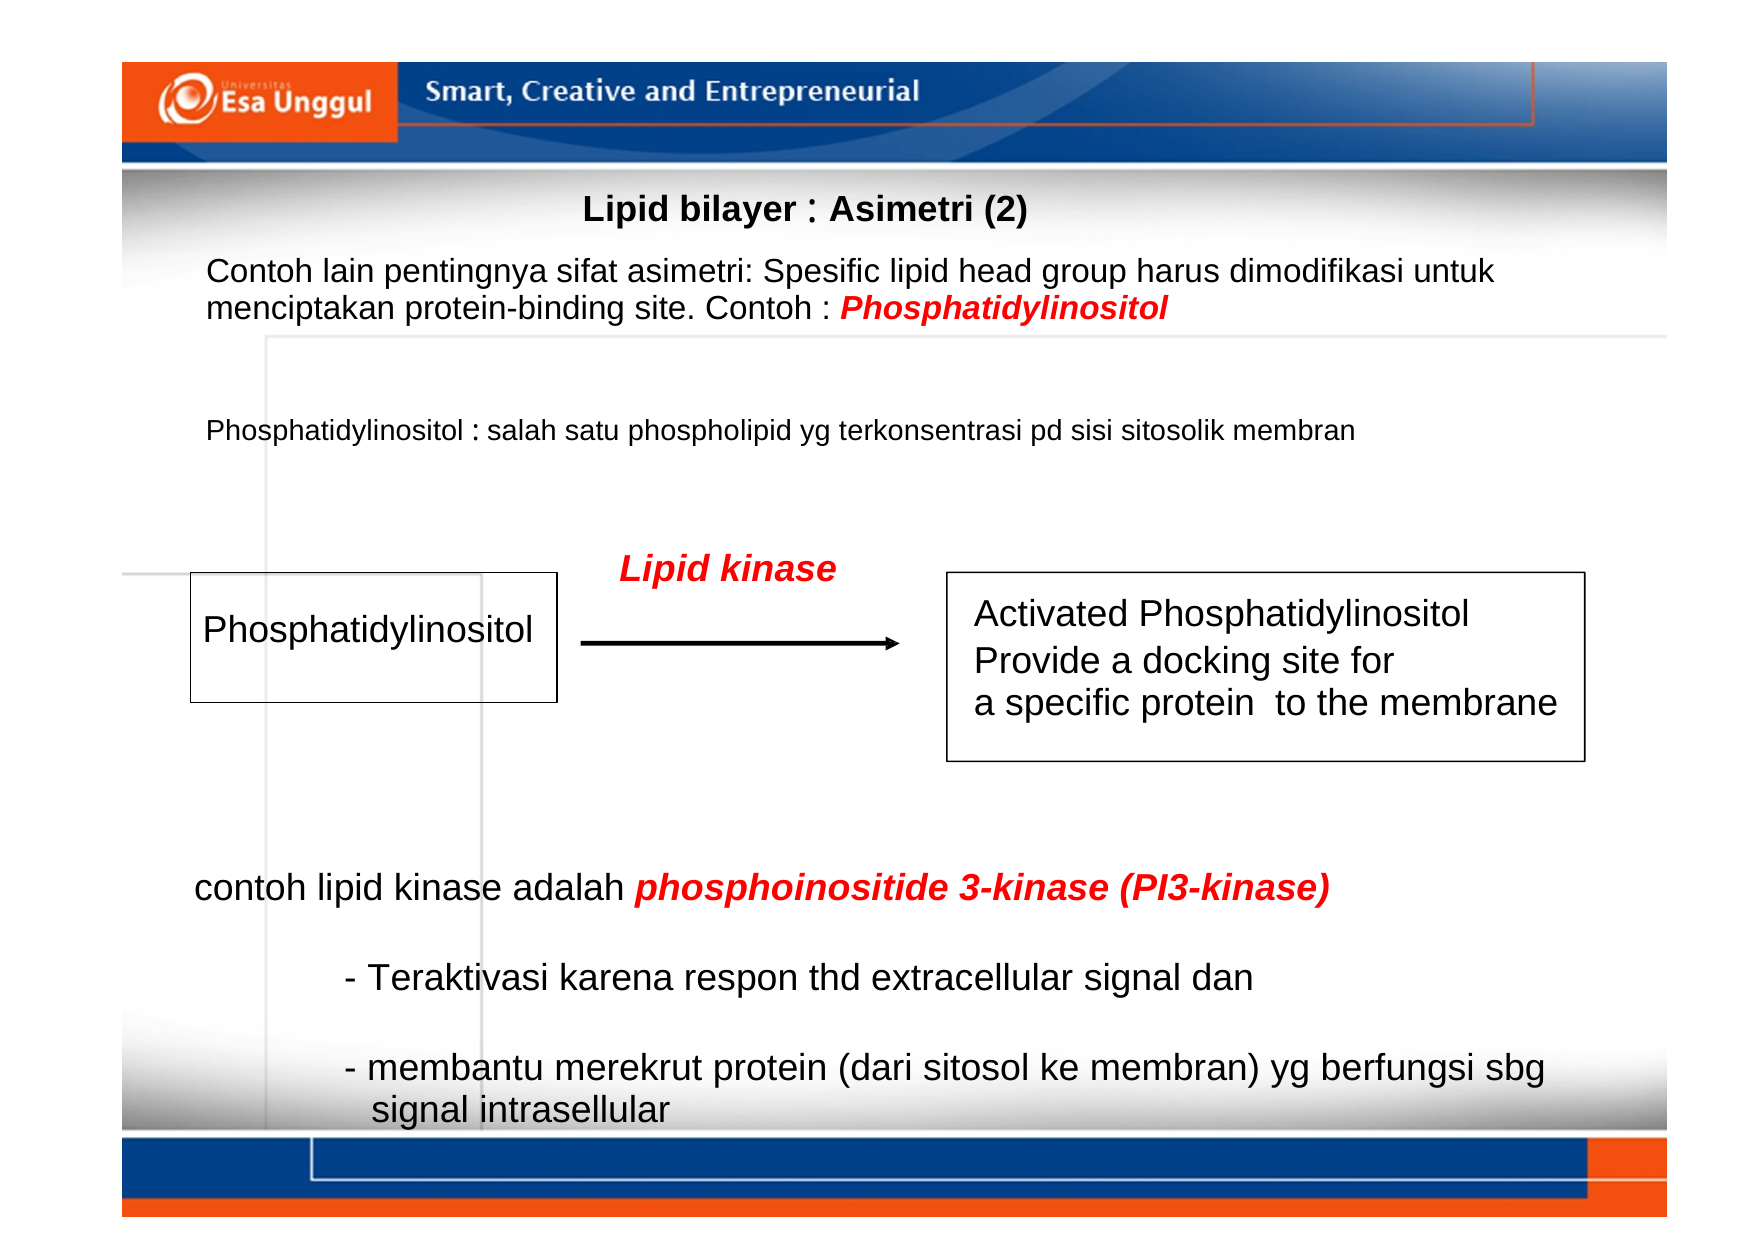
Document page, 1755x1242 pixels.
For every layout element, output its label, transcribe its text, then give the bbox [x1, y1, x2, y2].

text_box sbg [1483, 1047, 1554, 1090]
text_box [580, 636, 900, 651]
picture [122, 36, 1667, 1217]
text_box Activated Phosphatidylinositol a specific protein to the membrane [946, 572, 1585, 762]
text_box - membantu merekrut protein (dari sitosol ke membran) yg berfungsi signal intrasellular [342, 1047, 1483, 1135]
text_box Phosphatidylinositol [190, 572, 557, 703]
text_box Contoh lain pentingnya sifat asimetri: Spesific lipid head group harus dimodifikasi untuk menciptakan protein-binding site. Contoh : Phosphatidylinositol [203, 252, 1499, 331]
text_box contoh lipid kinase adalah phosphoinositide 3-kinase (PI3-kinase) [192, 867, 1337, 910]
text_box Lipid bilayer : Asimetri (2) [580, 188, 1129, 235]
text_box - Teraktivasi karena respon thd extracellular signal dan [342, 957, 1263, 1000]
text_box Phosphatidylinositol : salah satu phospholipid yg terkonsentrasi pd sisi sitosolik membran [203, 413, 1551, 451]
text_box Lipid kinase [617, 548, 844, 591]
